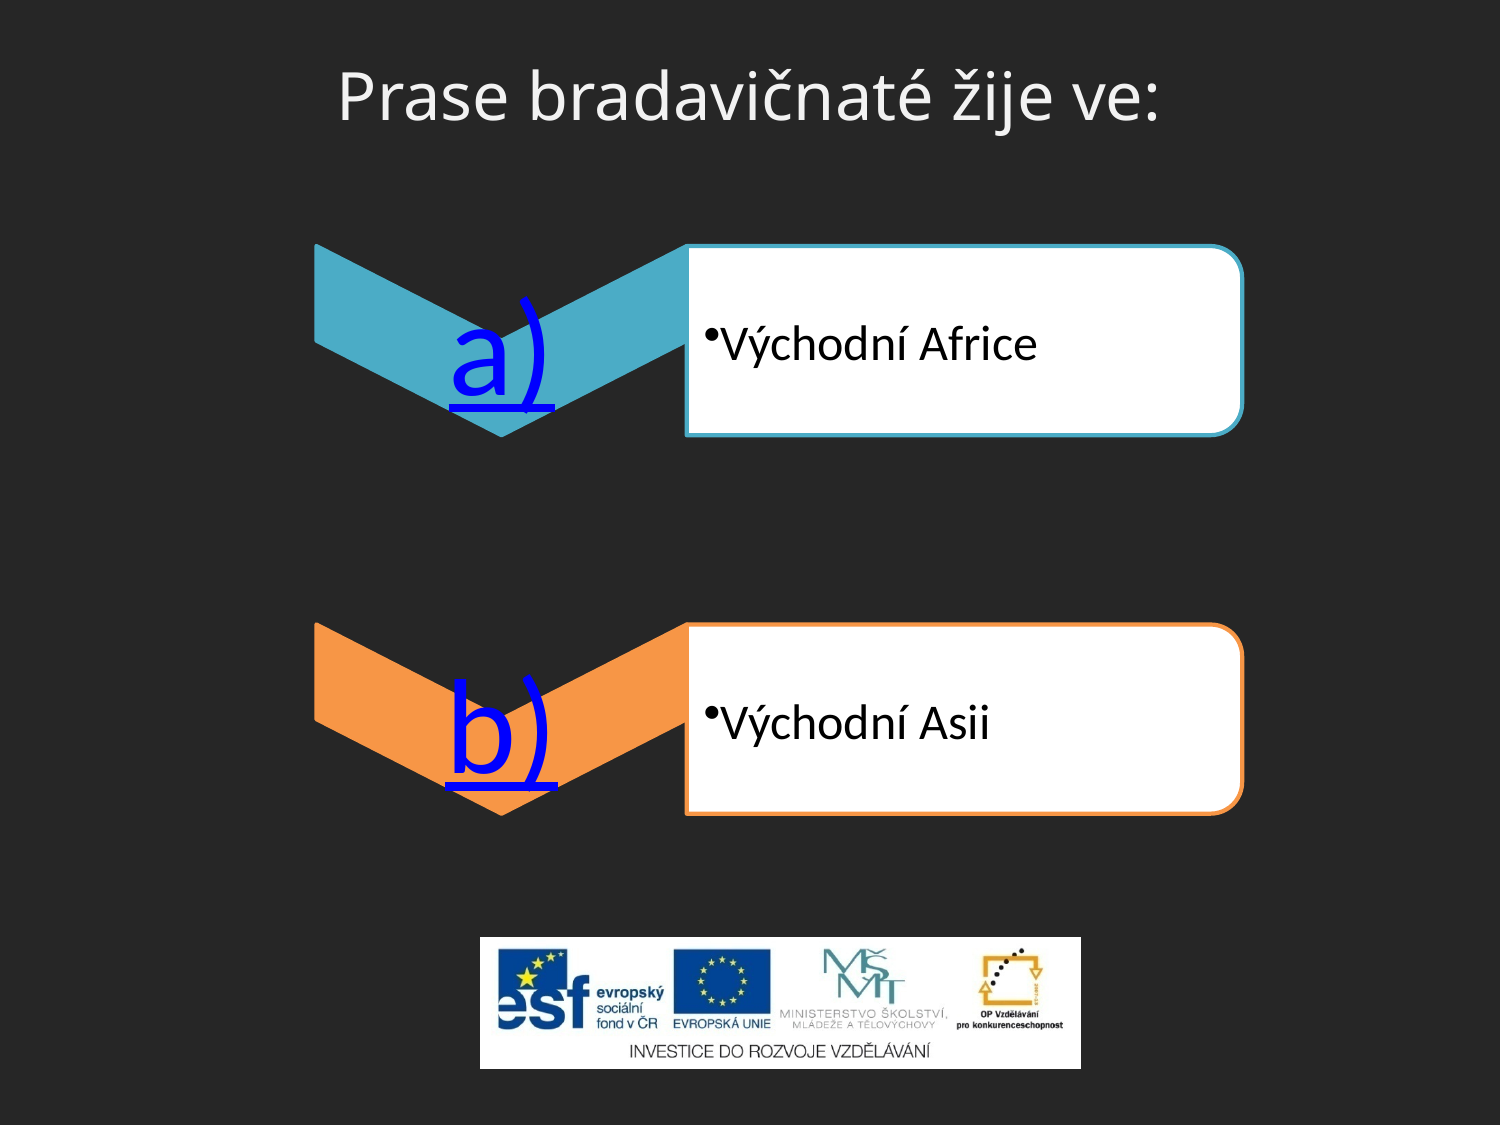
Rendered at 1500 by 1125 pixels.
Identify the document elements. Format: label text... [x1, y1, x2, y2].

text_box Prase bradavičnaté žije ve: [0, 46, 1500, 142]
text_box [316, 245, 1243, 814]
picture [480, 937, 1081, 1069]
